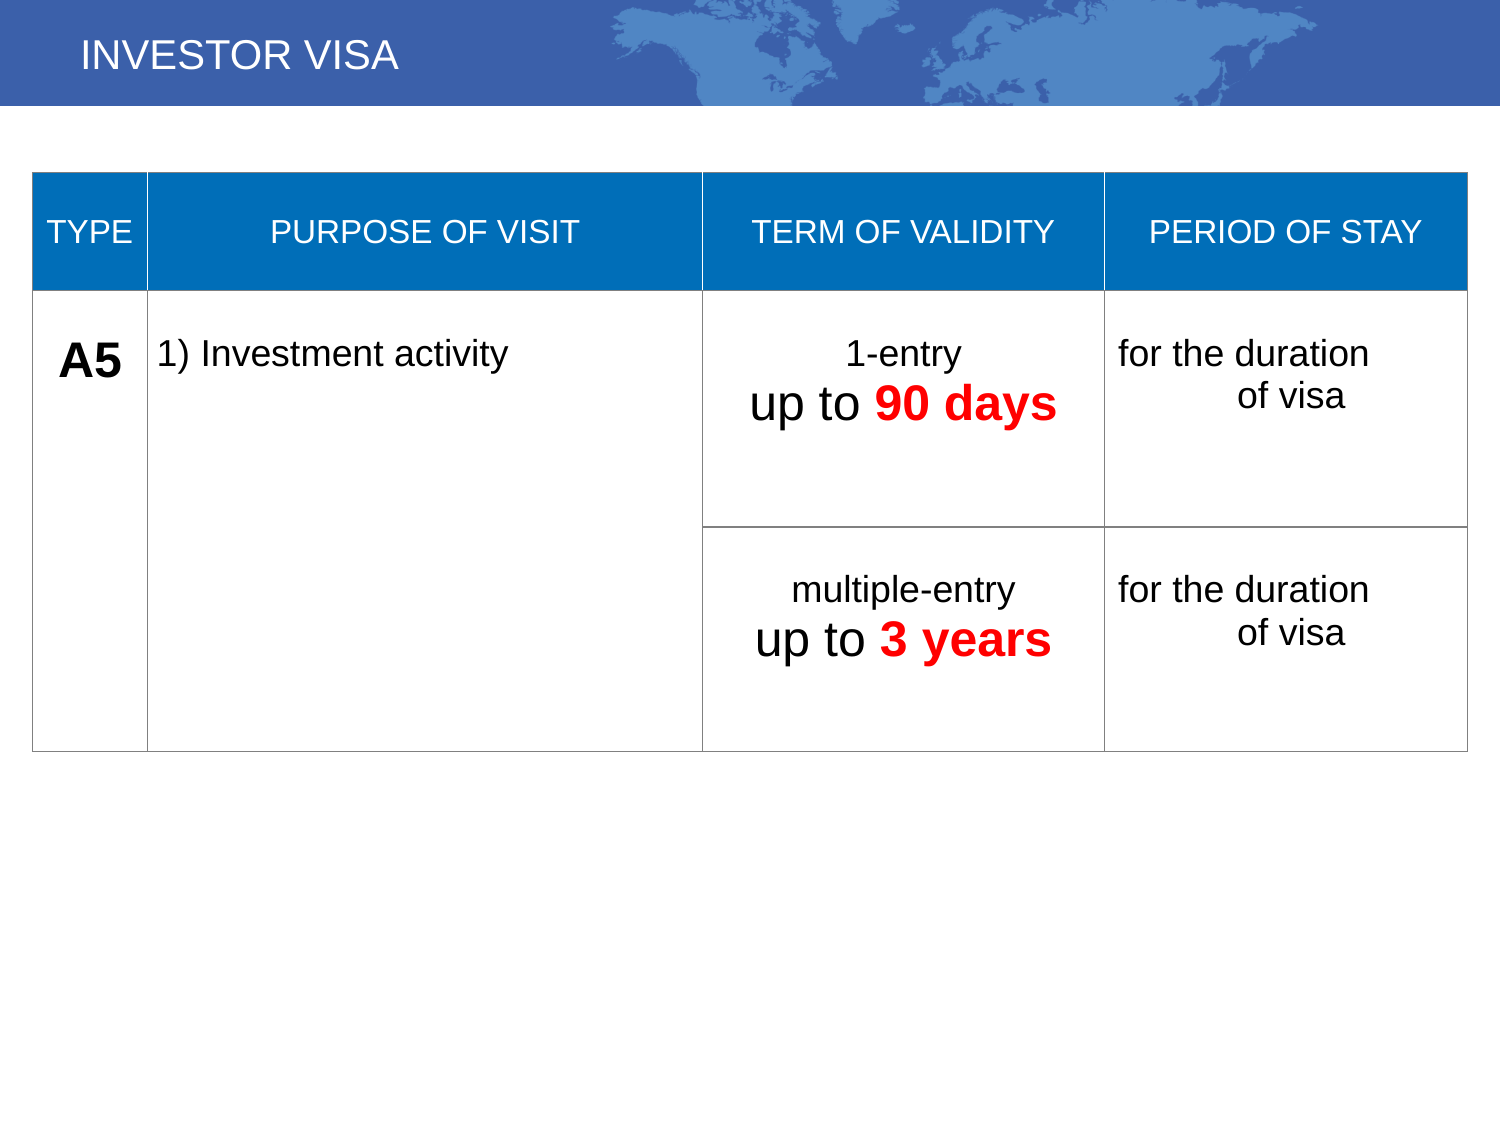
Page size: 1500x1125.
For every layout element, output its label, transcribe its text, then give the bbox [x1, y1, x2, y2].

table_header PERIOD OF STAY [1105, 173, 1467, 290]
table_cell Investment activity [148, 291, 702, 751]
picture [0, 0, 1500, 107]
table_cell for the duration of visa [1105, 528, 1467, 751]
table_cell 1-entry up to 90 days [703, 291, 1104, 526]
table_cell А5 [33, 291, 147, 751]
table_cell multiple-entry up to 3 years [703, 528, 1104, 751]
table_header TERM OF VALIDITY [703, 173, 1104, 290]
table_cell for the duration of visa [1105, 291, 1467, 526]
table_header TYPE [33, 173, 147, 290]
table_header PURPOSE OF VISIT [148, 173, 702, 290]
